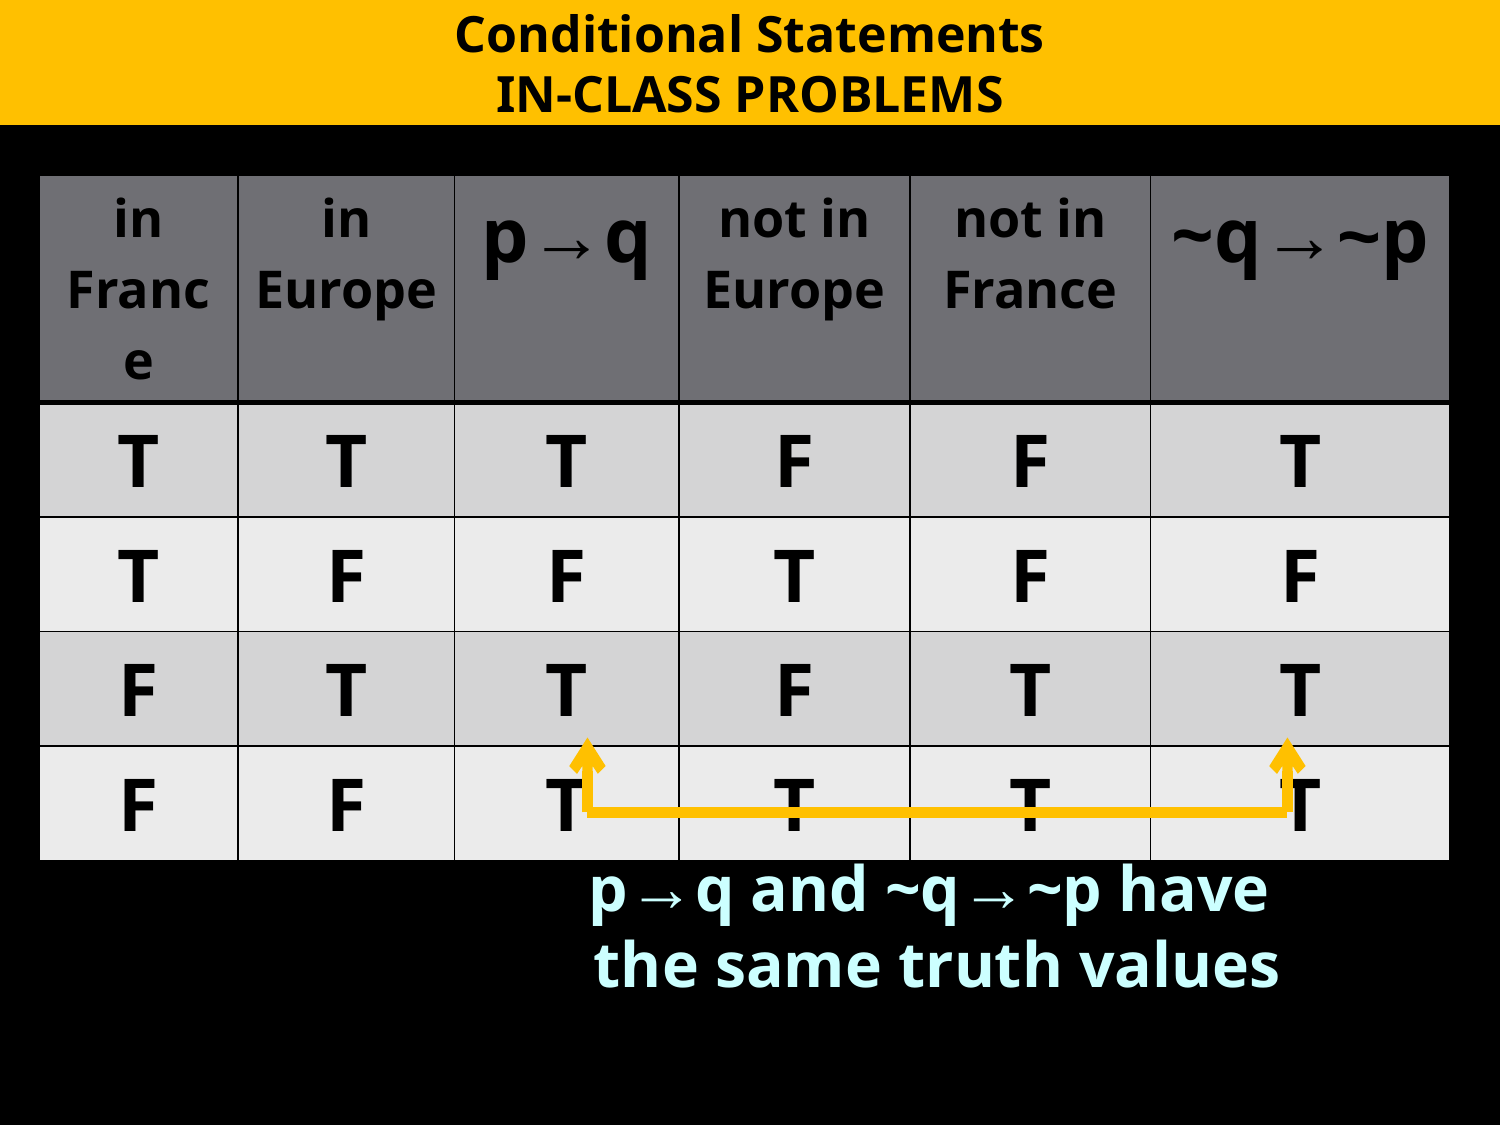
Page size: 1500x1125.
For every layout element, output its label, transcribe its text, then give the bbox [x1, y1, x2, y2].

table_cell T [1151, 747, 1449, 837]
table_cell F [911, 405, 1150, 516]
table_header p→q [455, 176, 678, 400]
table_cell T [680, 518, 909, 631]
table_header ~q→~p [1151, 176, 1449, 400]
table_header in France [40, 176, 237, 400]
text_box p→q and ~q→~p have the same truth values [224, 837, 1500, 1025]
table_cell F [1151, 518, 1449, 631]
text_box Conditional Statements IN-CLASS PROBLEMS [0, 0, 1500, 125]
table_cell F [680, 632, 909, 735]
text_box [587, 737, 1288, 813]
table_header in Europe [239, 176, 454, 400]
table_cell T [1151, 632, 1449, 745]
table_cell T [680, 822, 909, 837]
table_cell T [40, 405, 237, 516]
table_cell F [40, 632, 237, 745]
table_cell T [911, 632, 1150, 735]
table_cell T [239, 405, 454, 516]
table_cell F [911, 518, 1150, 631]
table_cell F [40, 747, 237, 860]
table_cell T [455, 747, 678, 837]
table_cell T [911, 822, 1150, 837]
table_header not in France [911, 176, 1150, 400]
table_cell F [455, 518, 678, 631]
table_cell T [455, 632, 678, 745]
table_cell F [680, 405, 909, 516]
table_cell T [1151, 405, 1449, 516]
table_cell F [239, 518, 454, 631]
table_cell T [40, 518, 237, 631]
table_cell F [239, 747, 454, 837]
table_cell T [239, 632, 454, 745]
table_cell T [455, 405, 678, 516]
table_header not in Europe [680, 176, 909, 400]
